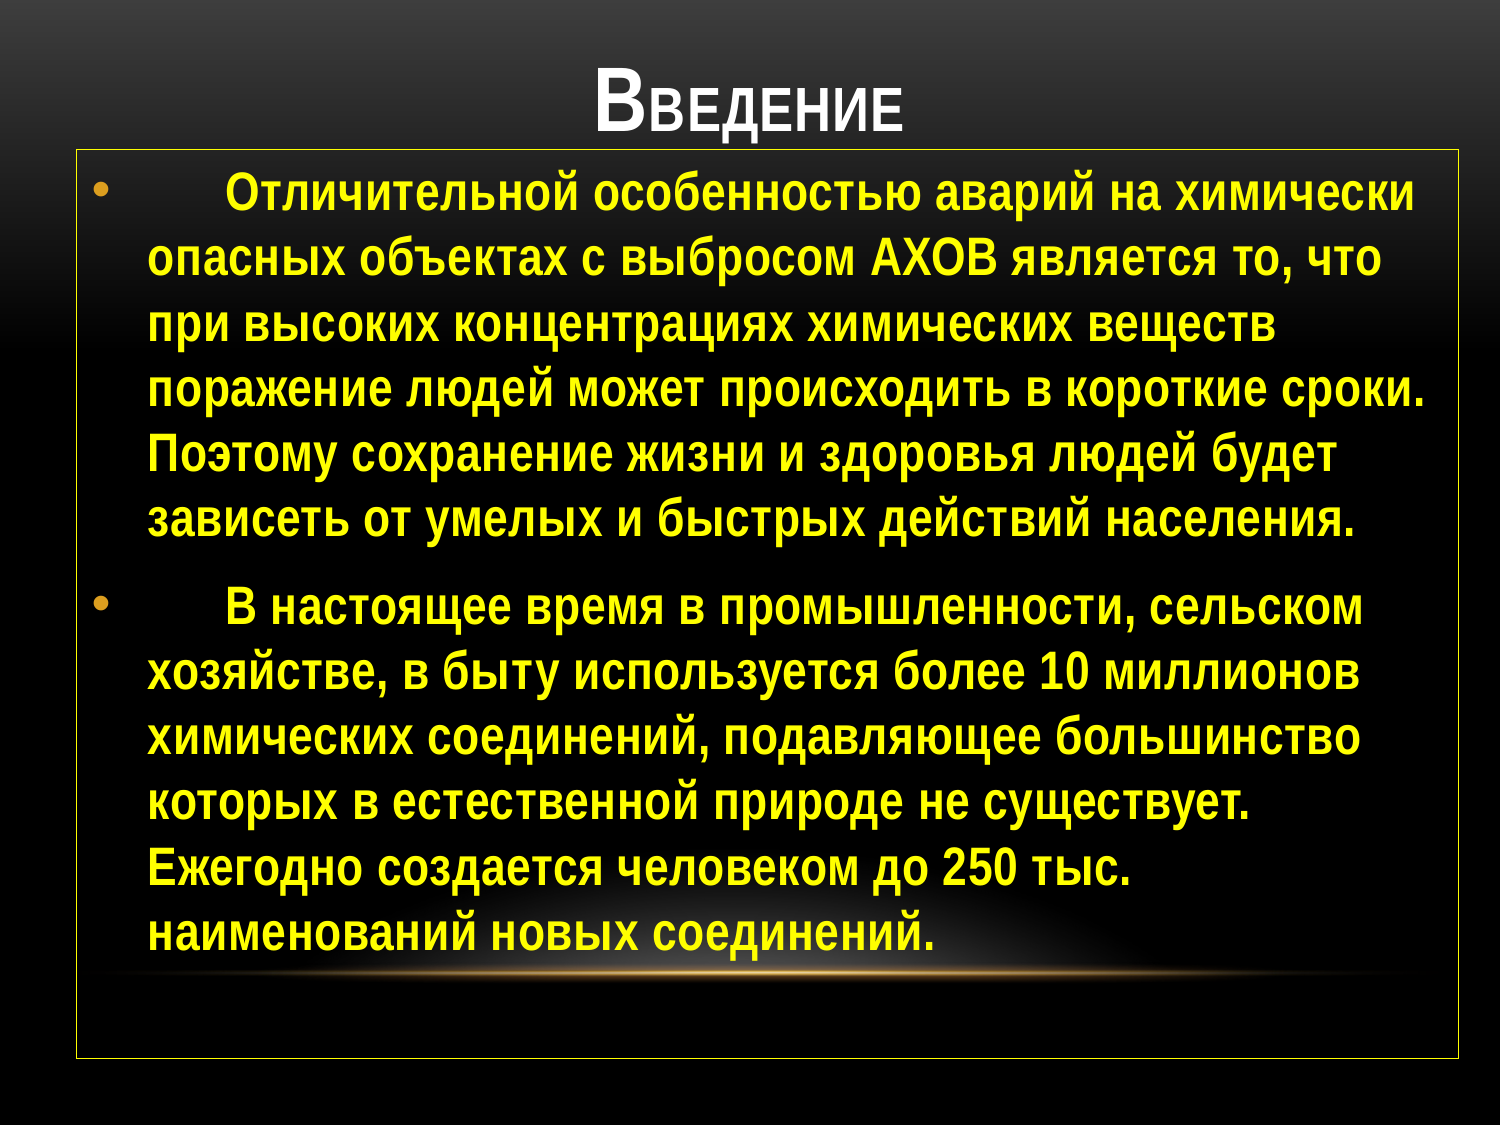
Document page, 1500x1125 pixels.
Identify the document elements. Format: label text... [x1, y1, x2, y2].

picture [0, 0, 1500, 1125]
list Отличительной особенностью аварий на химически опасных объектах с выбросом АХОВ является то, что при высоких концентрациях химических веществ поражение людей может происходить в короткие сроки. Поэтому сохранение жизни и здоровья людей будет зависеть от умелых и быстрых действий населения. В настоящее время в промышленности, сельском хозяйстве, в быту используется более 10 миллионов химических соединений, подавляющее большинство которых в естественной природе не существует. Ежегодно создается человеком до 250 тыс. наименований новых соединений. [76, 149, 1459, 1059]
title Введение [99, 45, 1400, 149]
